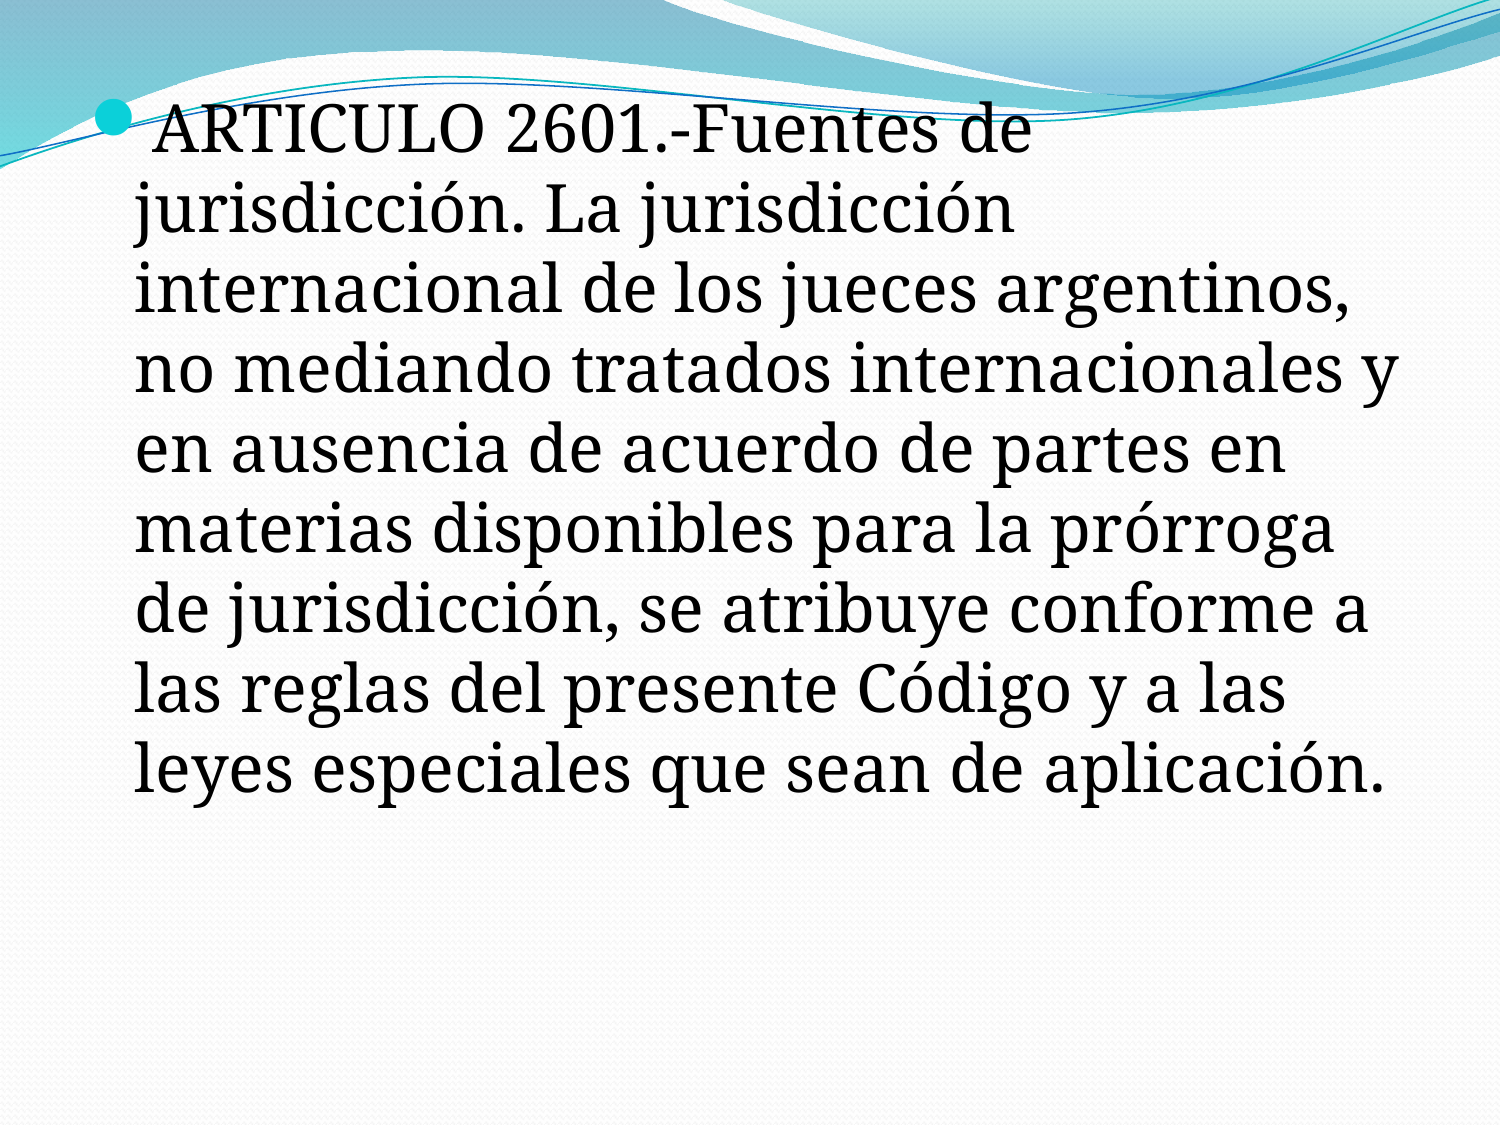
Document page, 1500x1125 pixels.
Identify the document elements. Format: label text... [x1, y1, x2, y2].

list ARTICULO 2601.-Fuentes de jurisdicción. La jurisdicción internacional de los jueces argentinos, no mediando tratados internacionales y en ausencia de acuerdo de partes en materias disponibles para la prórroga de jurisdicción, se atribuye conforme a las reglas del presente Código y a las leyes especiales que sean de aplicación. [75, 78, 1425, 1038]
